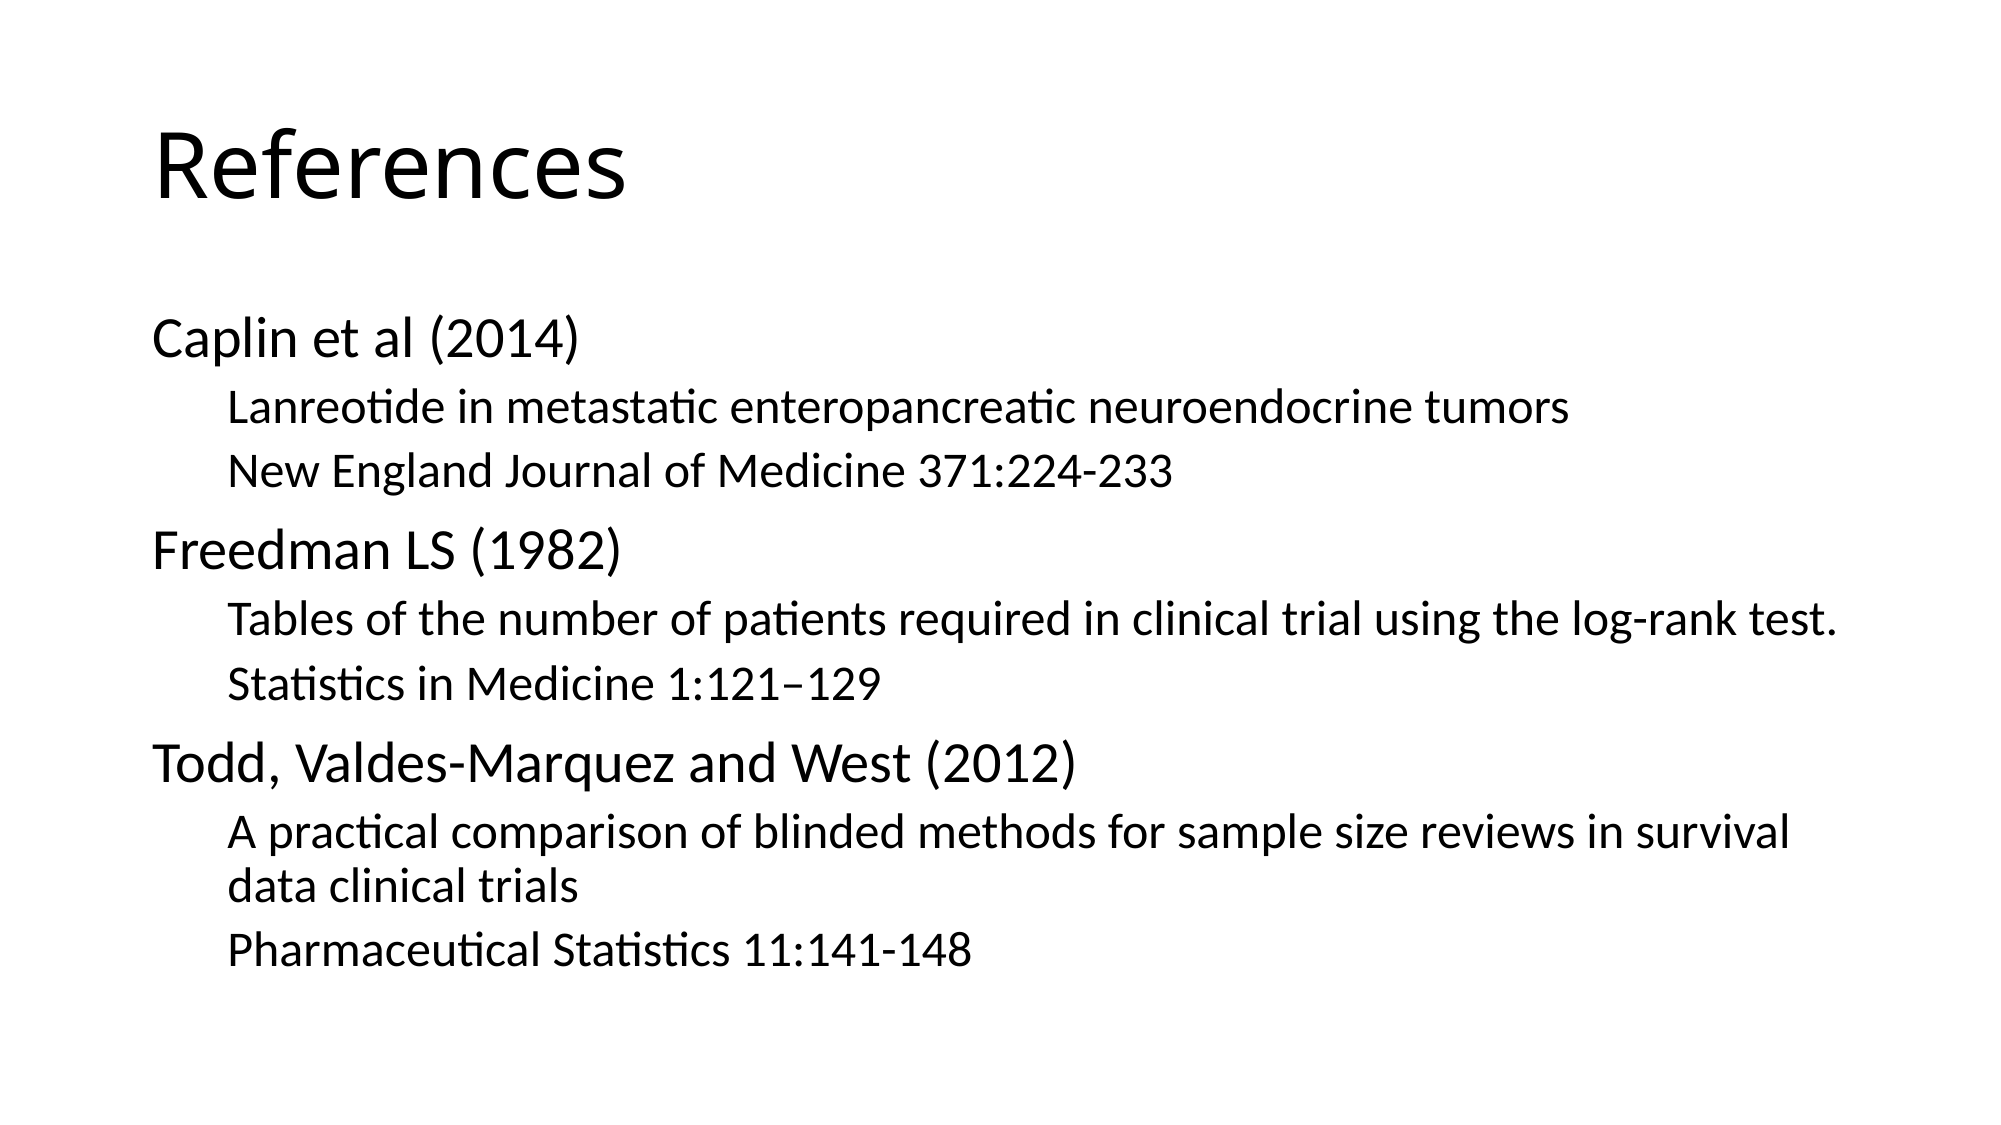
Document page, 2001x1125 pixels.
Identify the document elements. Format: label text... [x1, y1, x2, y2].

title References [137, 59, 1863, 278]
list Caplin et al (2014) Lanreotide in metastatic enteropancreatic neuroendocrine tumors New England Journal of Medicine 371:224-233 Freedman LS (1982) Tables of the number of patients required in clinical trial using the log-rank test. Statistics in Medicine 1:121–129 Todd, Valdes-Marquez and West (2012) A practical comparison of blinded methods for sample size reviews in survival data clinical trials Pharmaceutical Statistics 11:141-148 [137, 299, 1863, 1014]
